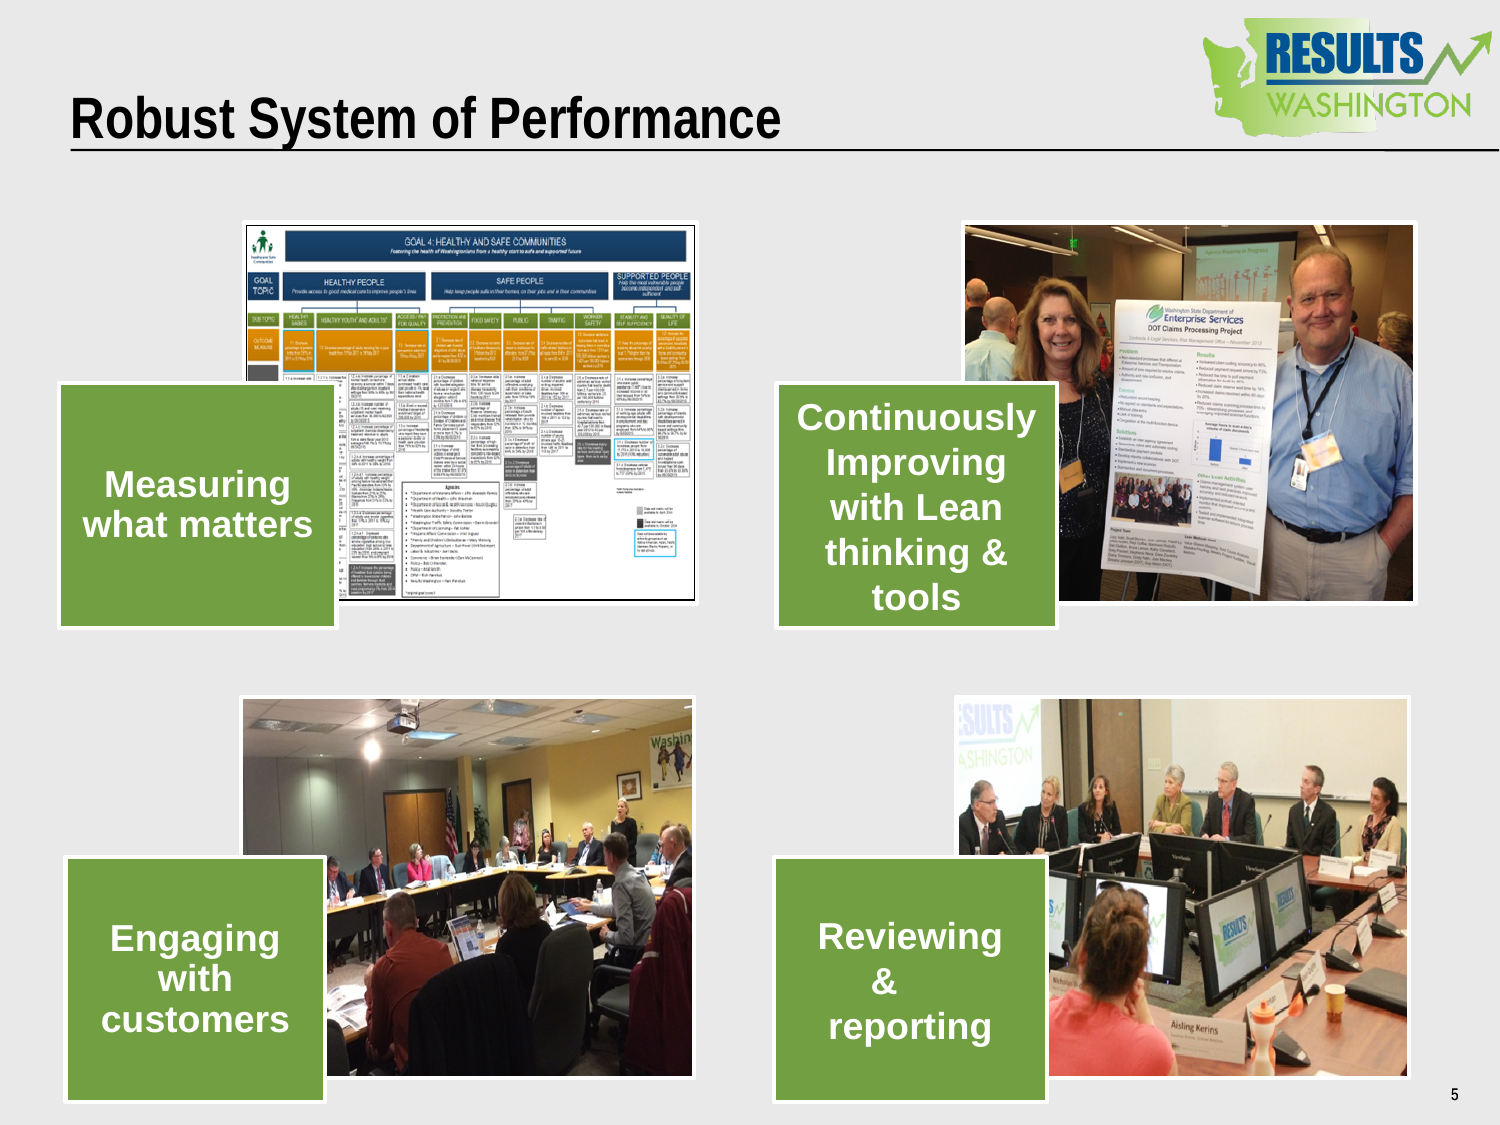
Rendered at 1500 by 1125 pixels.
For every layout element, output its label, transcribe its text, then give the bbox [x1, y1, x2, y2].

title Robust System of Performance [70, 28, 1424, 150]
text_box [0, 174, 1500, 1125]
picture [1203, 18, 1492, 137]
